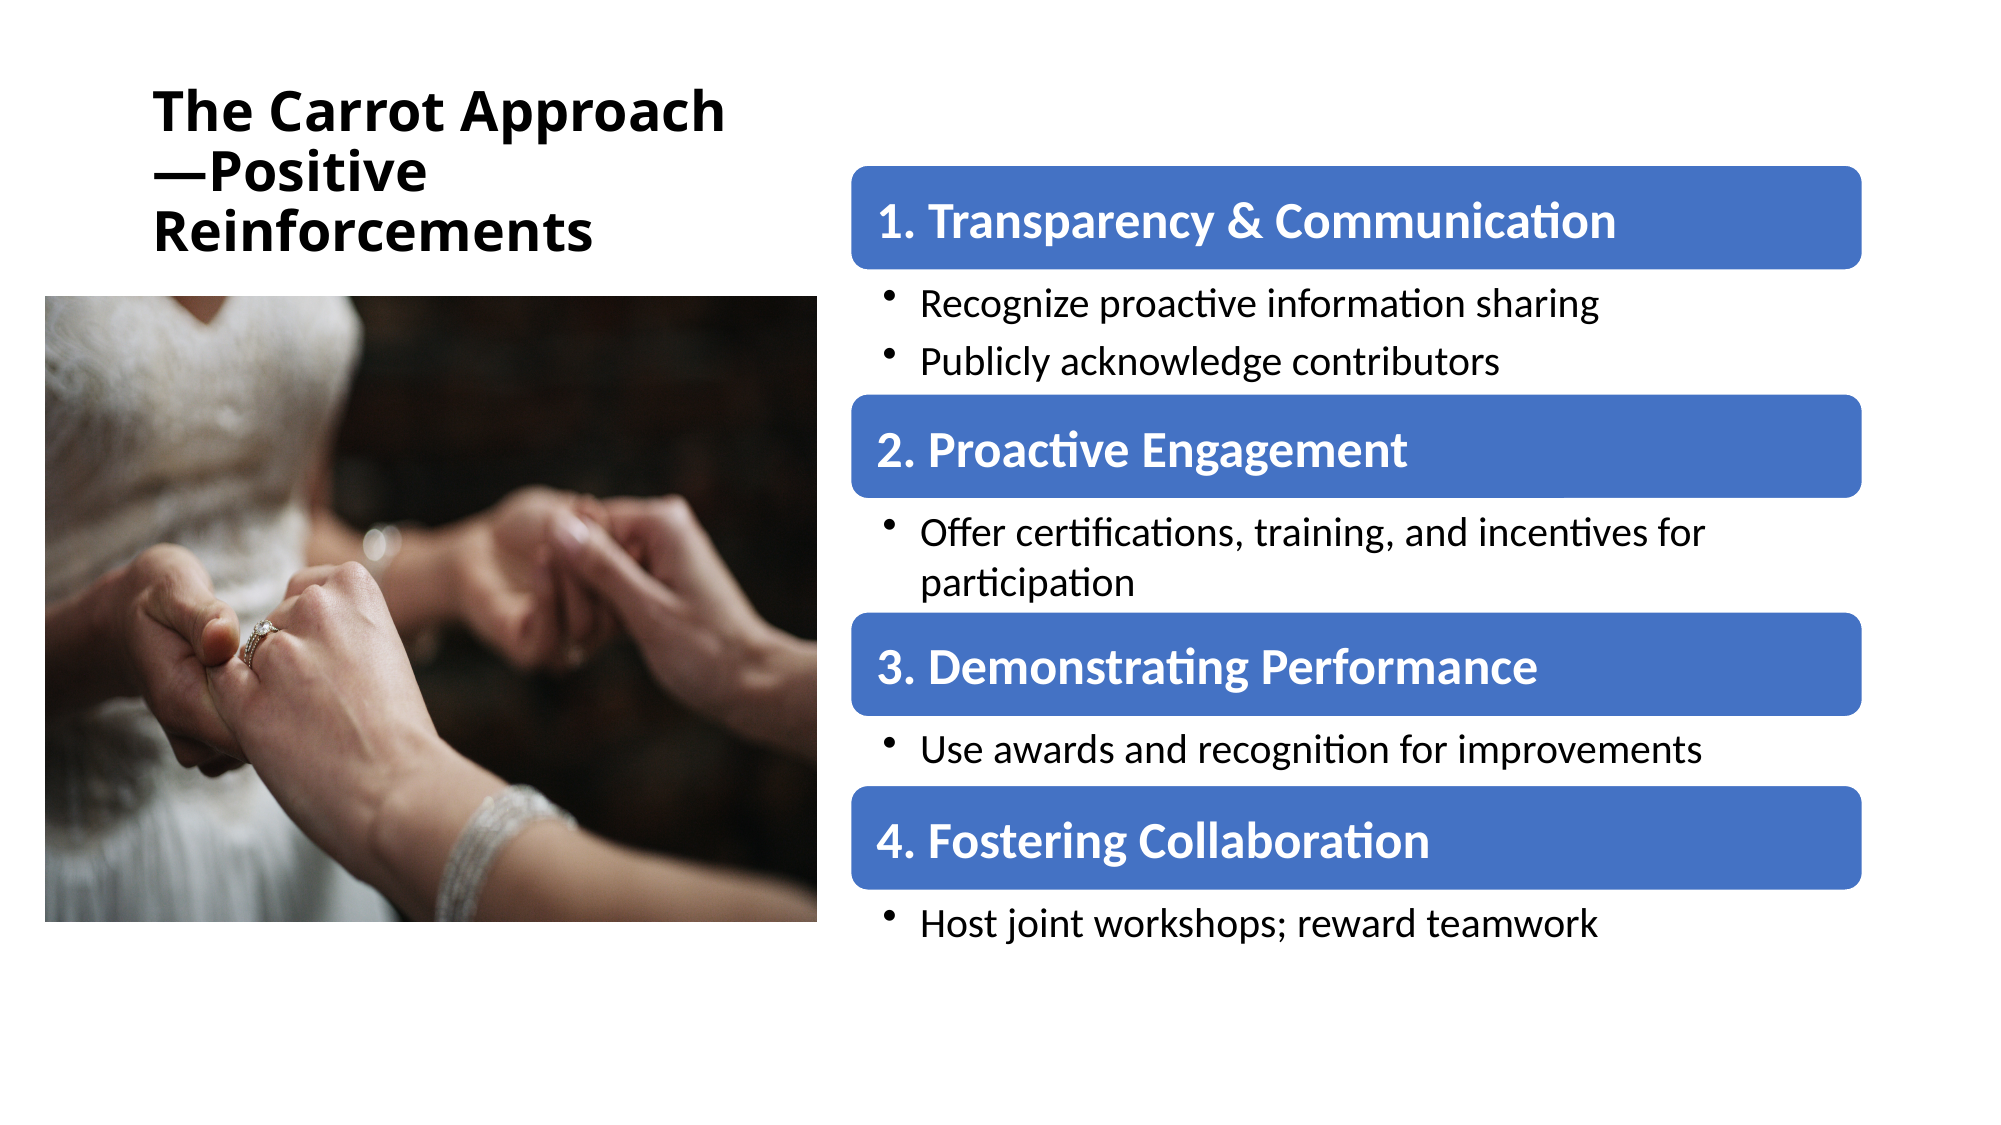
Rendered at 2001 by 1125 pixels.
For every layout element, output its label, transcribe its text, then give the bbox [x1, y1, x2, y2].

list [850, 161, 1863, 962]
title The Carrot Approach—Positive Reinforcements [137, 75, 783, 296]
picture [45, 296, 817, 922]
